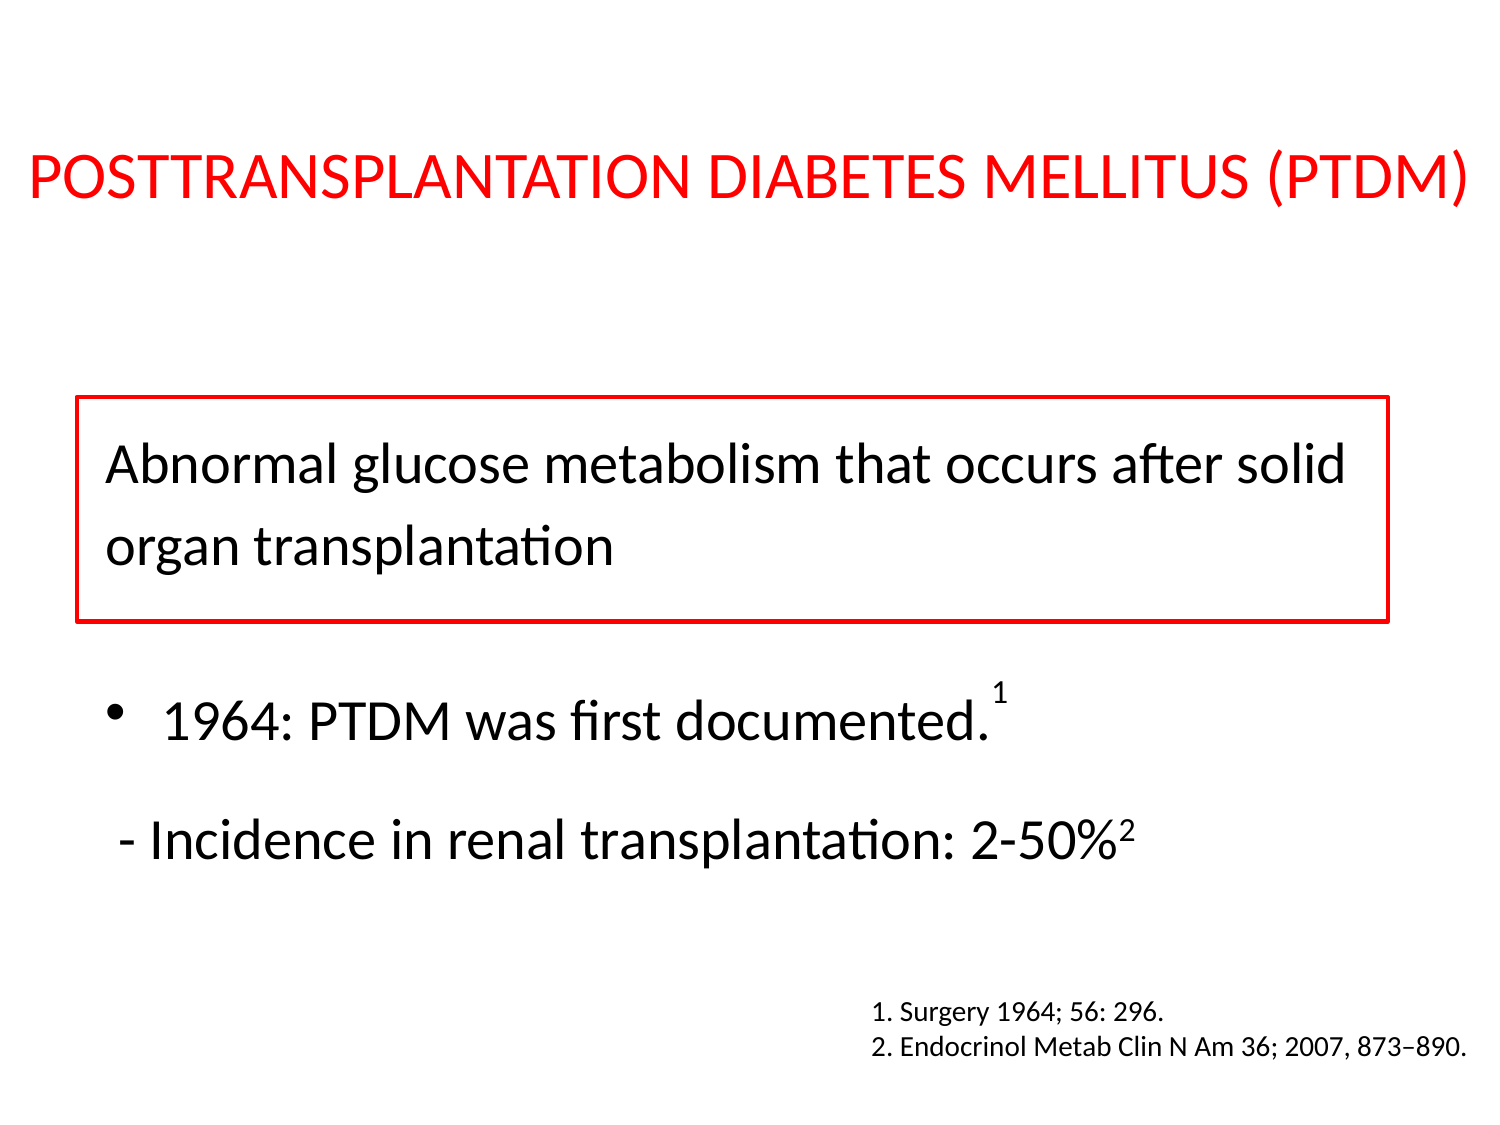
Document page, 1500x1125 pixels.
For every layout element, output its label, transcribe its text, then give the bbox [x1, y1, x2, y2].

title POSTTRANSPLANTATION DIABETES MELLITUS (PTDM) [0, 77, 1500, 266]
text_box [75, 395, 1390, 624]
list Abnormal glucose metabolism that occurs after solid organ transplantation 1964: PTDM was first documented.1 - Incidence in renal transplantation: 2-50%2 [90, 335, 1414, 1069]
footer 1. Surgery 1964; 56: 296. 2. Endocrinol Metab Clin N Am 36; 2007, 873–890. [856, 964, 1500, 1090]
